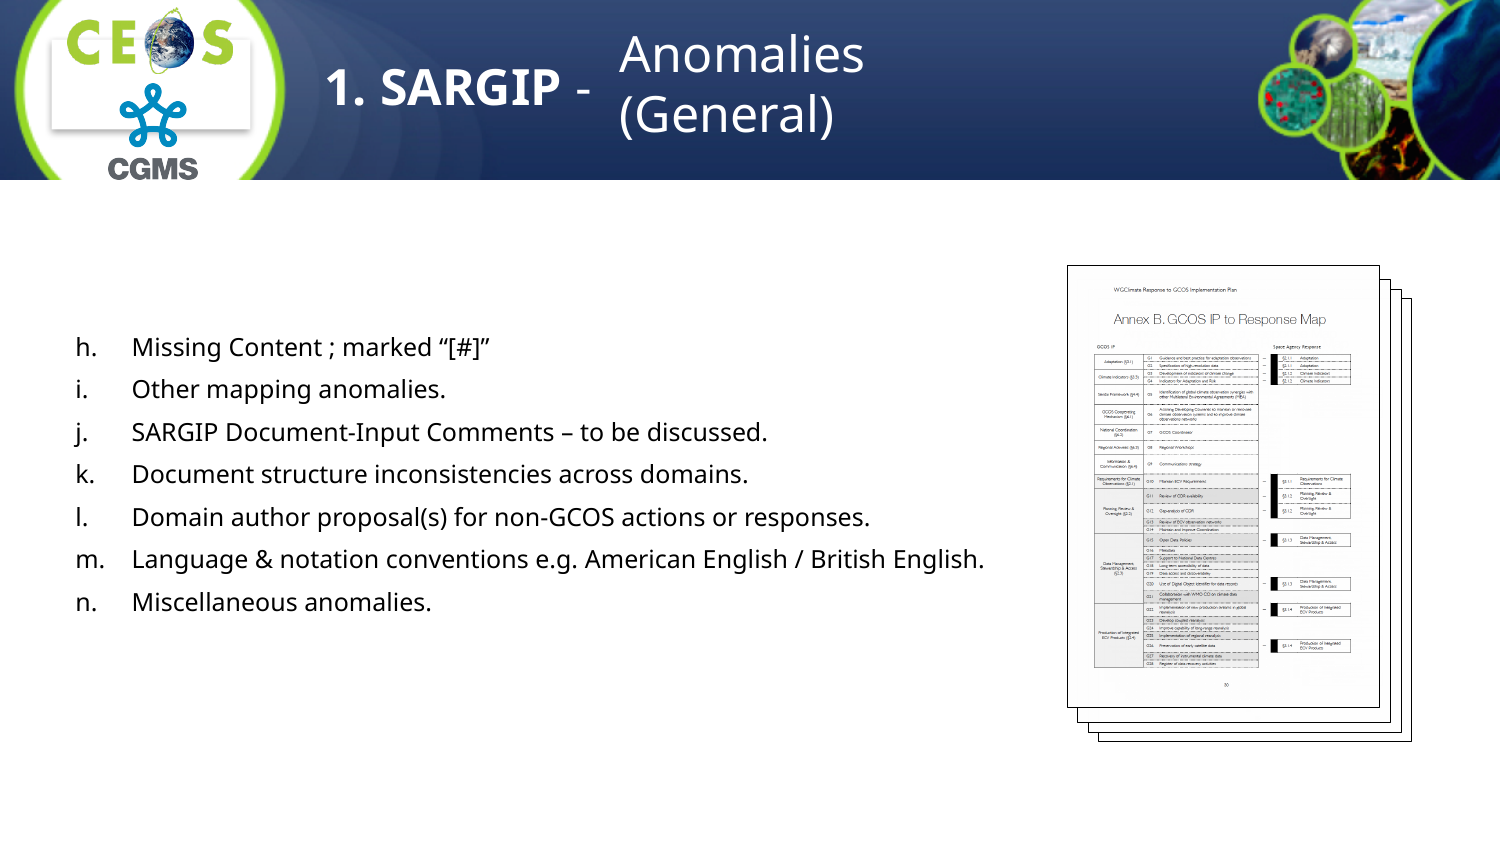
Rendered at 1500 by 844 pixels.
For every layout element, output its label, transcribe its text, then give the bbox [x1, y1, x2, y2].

picture [1067, 265, 1412, 741]
picture [0, 0, 1500, 180]
text_box 1. SARGIP - [309, 14, 621, 156]
text_box Anomalies (General) [604, 12, 1256, 153]
text_box Missing Content ; marked “[#]” Other mapping anomalies. SARGIP Document-Input Comments – to be discussed. Document structure inconsistencies across domains. Domain author proposal(s) for non-GCOS actions or responses. Language & notation conventions e.g. American English / British English. Miscellaneous anomalies. [60, 323, 1062, 666]
